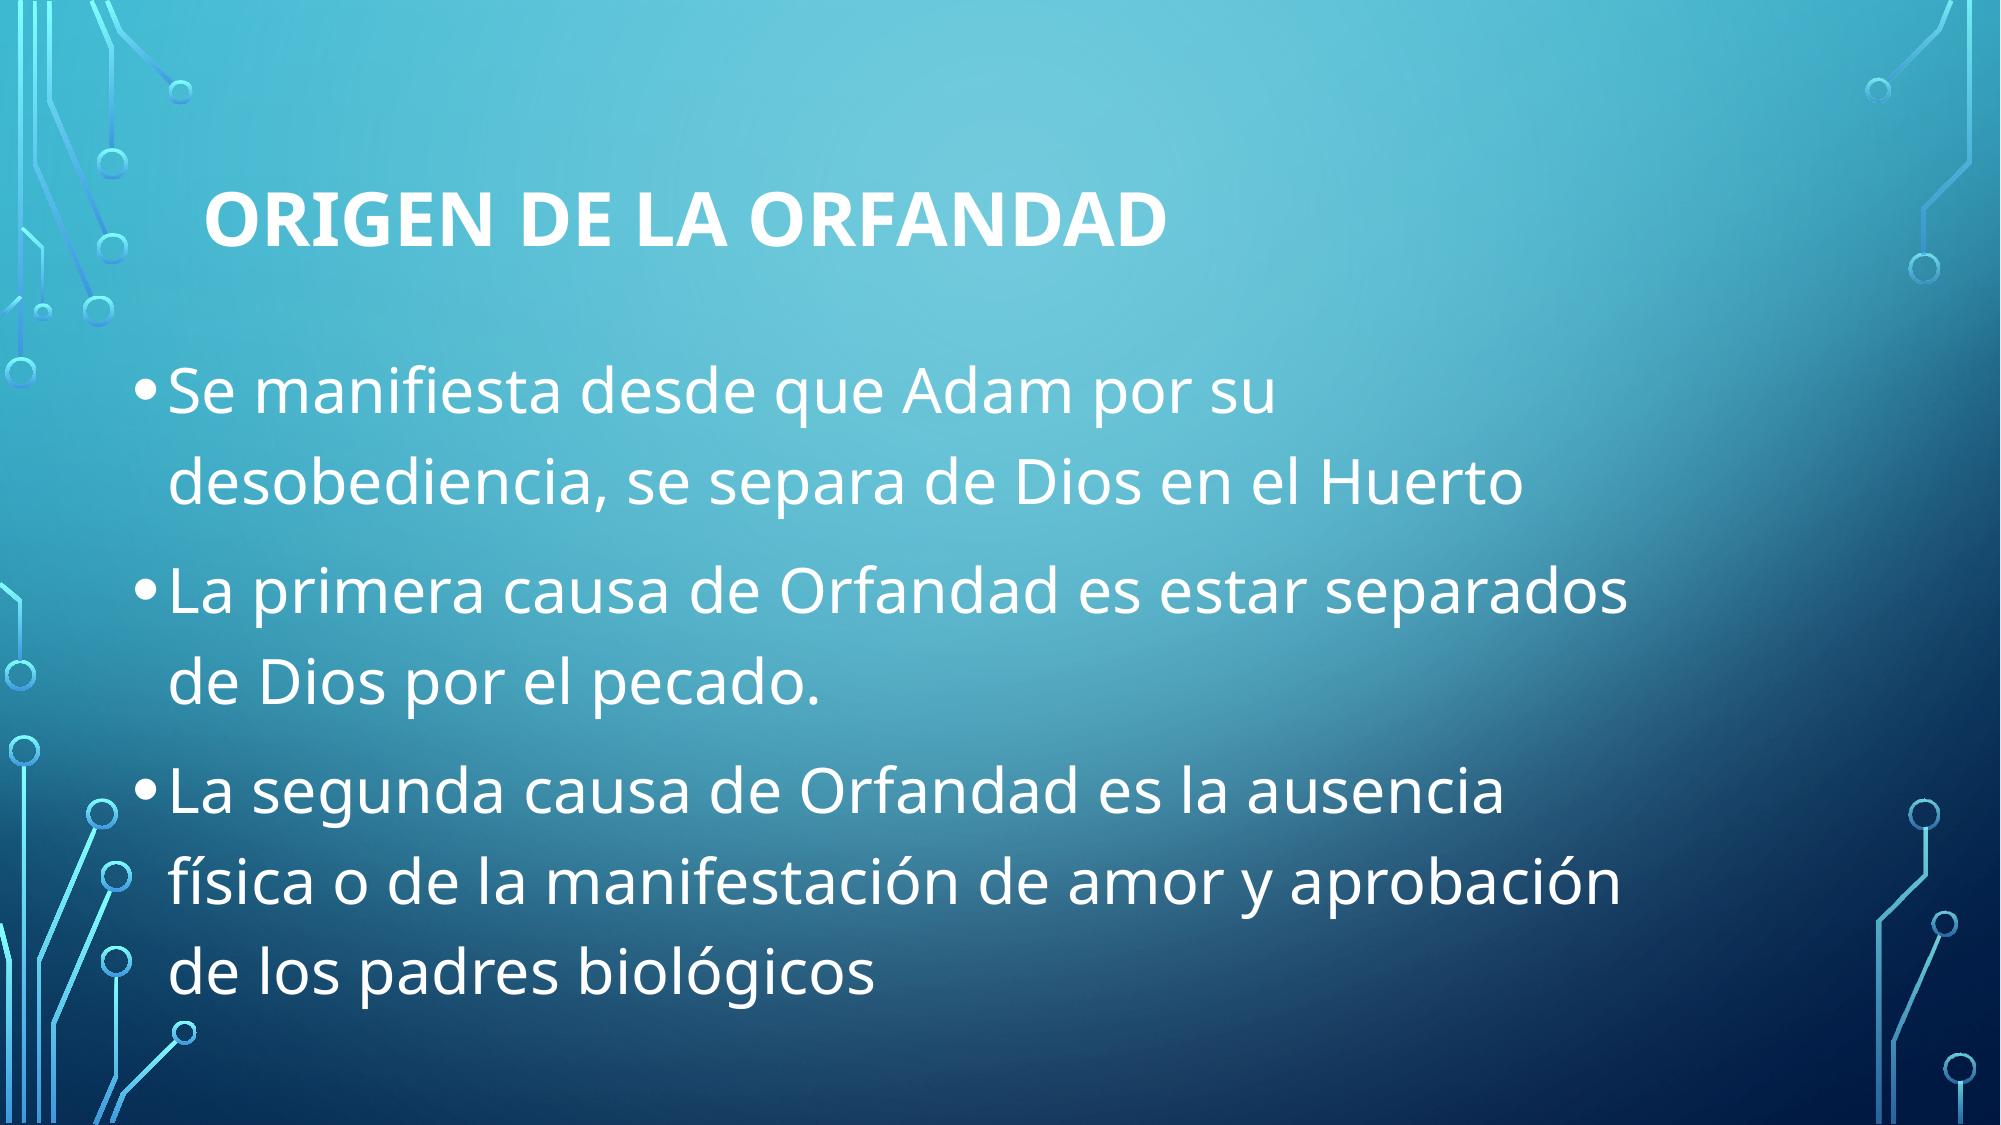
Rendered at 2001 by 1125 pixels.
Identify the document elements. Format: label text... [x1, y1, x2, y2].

title ORIGEN DE La Orfandad [187, 101, 1813, 344]
list Se manifiesta desde que Adam por su desobediencia, se separa de Dios en el Huerto La primera causa de Orfandad es estar separados de Dios por el pecado. La segunda causa de Orfandad es la ausencia física o de la manifestación de amor y aprobación de los padres biológicos [117, 328, 1687, 1018]
